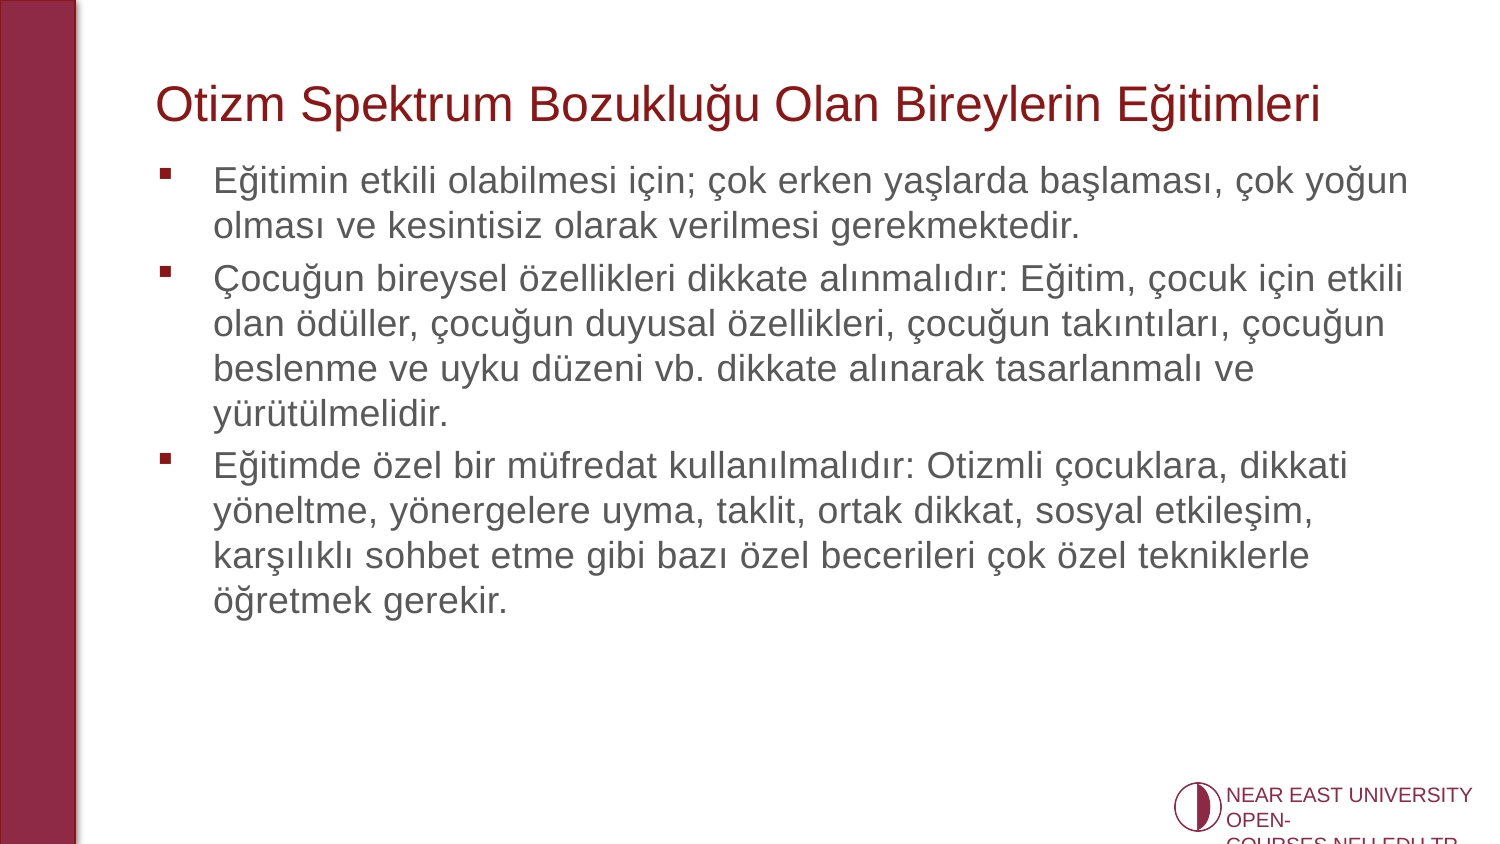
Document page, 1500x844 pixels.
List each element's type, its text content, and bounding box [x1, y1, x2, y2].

title Otizm Spektrum Bozukluğu Olan Bireylerin Eğitimleri [155, 58, 1420, 140]
list Eğitimin etkili olabilmesi için; çok erken yaşlarda başlaması, çok yoğun olması ve kesintisiz olarak verilmesi gerekmektedir. Çocuğun bireysel özellikleri dikkate alınmalıdır: Eğitim, çocuk için etkili olan ödüller, çocuğun duyusal özellikleri, çocuğun takıntıları, çocuğun beslenme ve uyku düzeni vb. dikkate alınarak tasarlanmalı ve yürütülmelidir. Eğitimde özel bir müfredat kullanılmalıdır: Otizmli çocuklara, dikkati yöneltme, yönergelere uyma, taklit, ortak dikkat, sosyal etkileşim, karşılıklı sohbet etme gibi bazı özel becerileri çok özel tekniklerle öğretmek gerekir. [156, 149, 1421, 766]
picture [1174, 782, 1222, 832]
